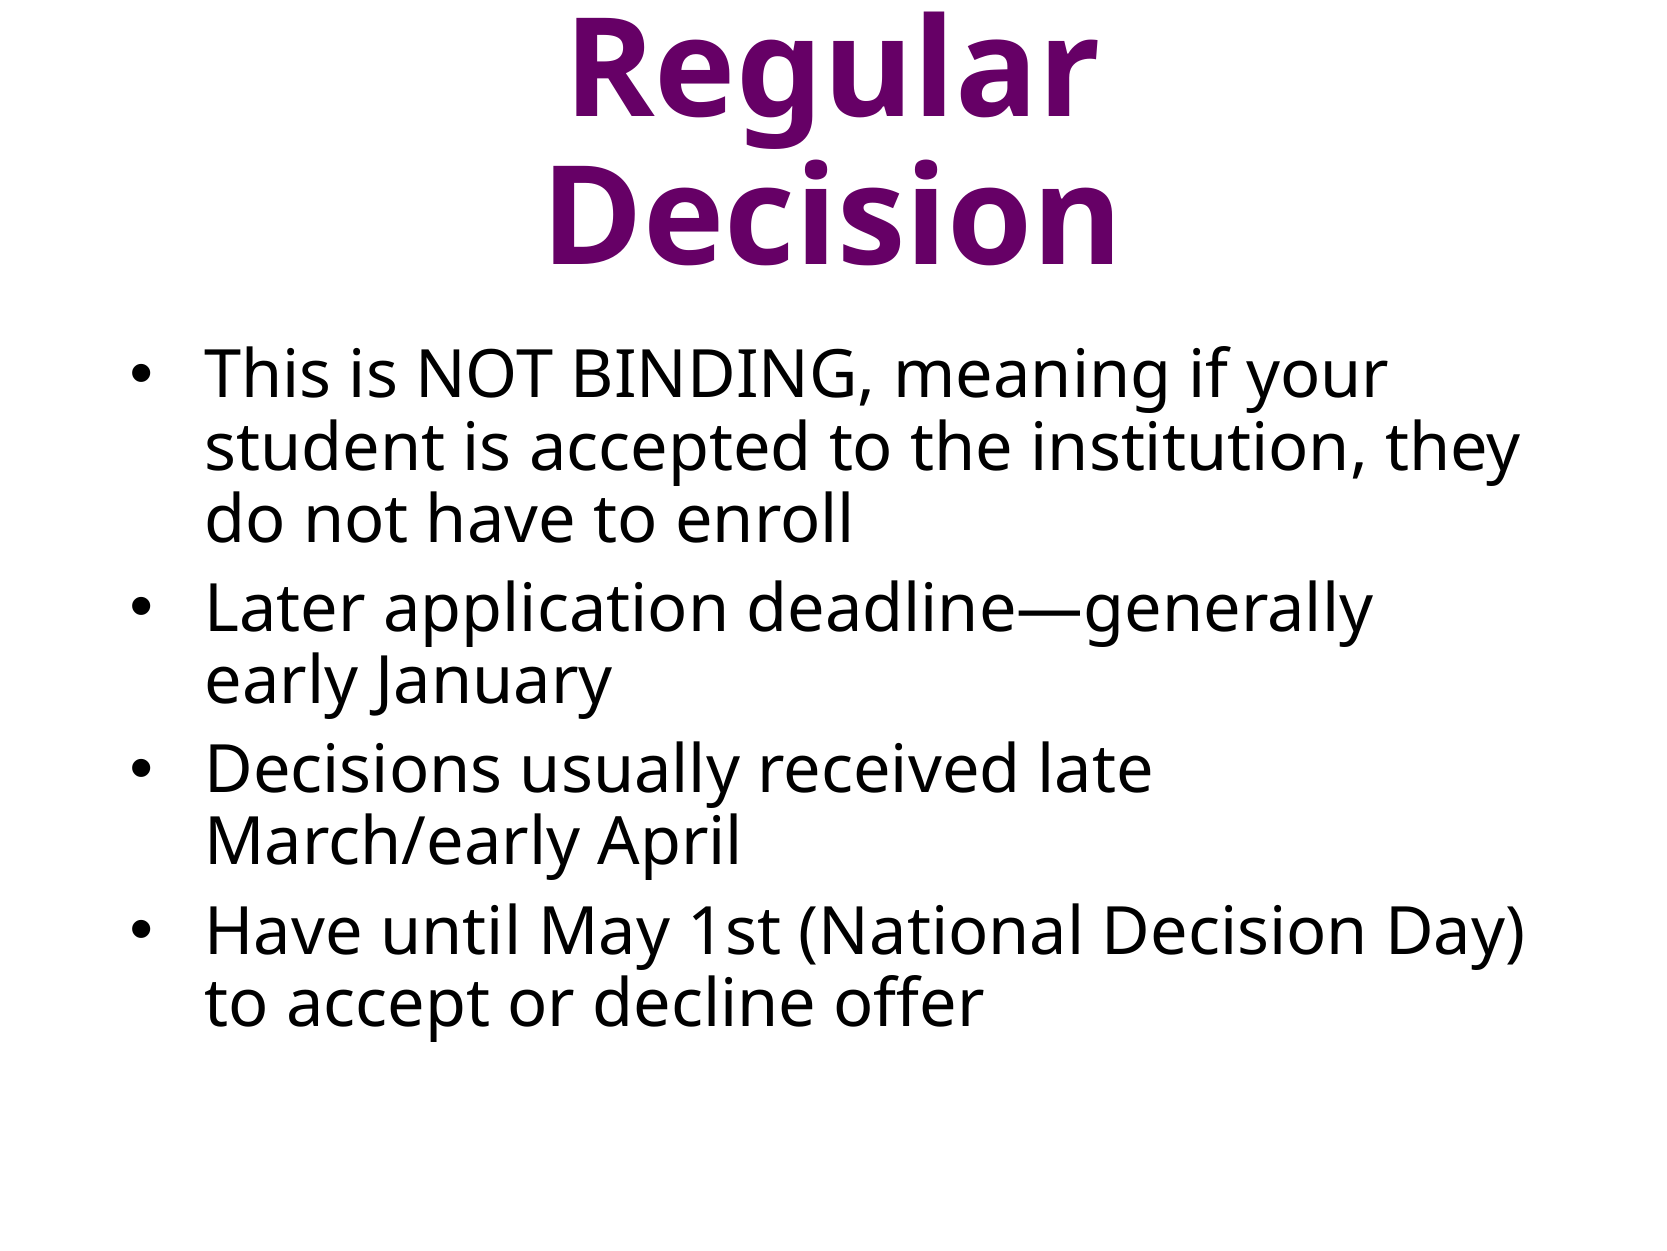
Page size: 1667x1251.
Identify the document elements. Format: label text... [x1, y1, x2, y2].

title Regular Decision [300, 65, 1365, 227]
list This is NOT BINDING, meaning if your student is accepted to the institution, they do not have to enroll Later application deadline—generally early January Decisions usually received late March/early April Have until May 1st (National Decision Day) to accept or decline offer [114, 332, 1553, 1126]
